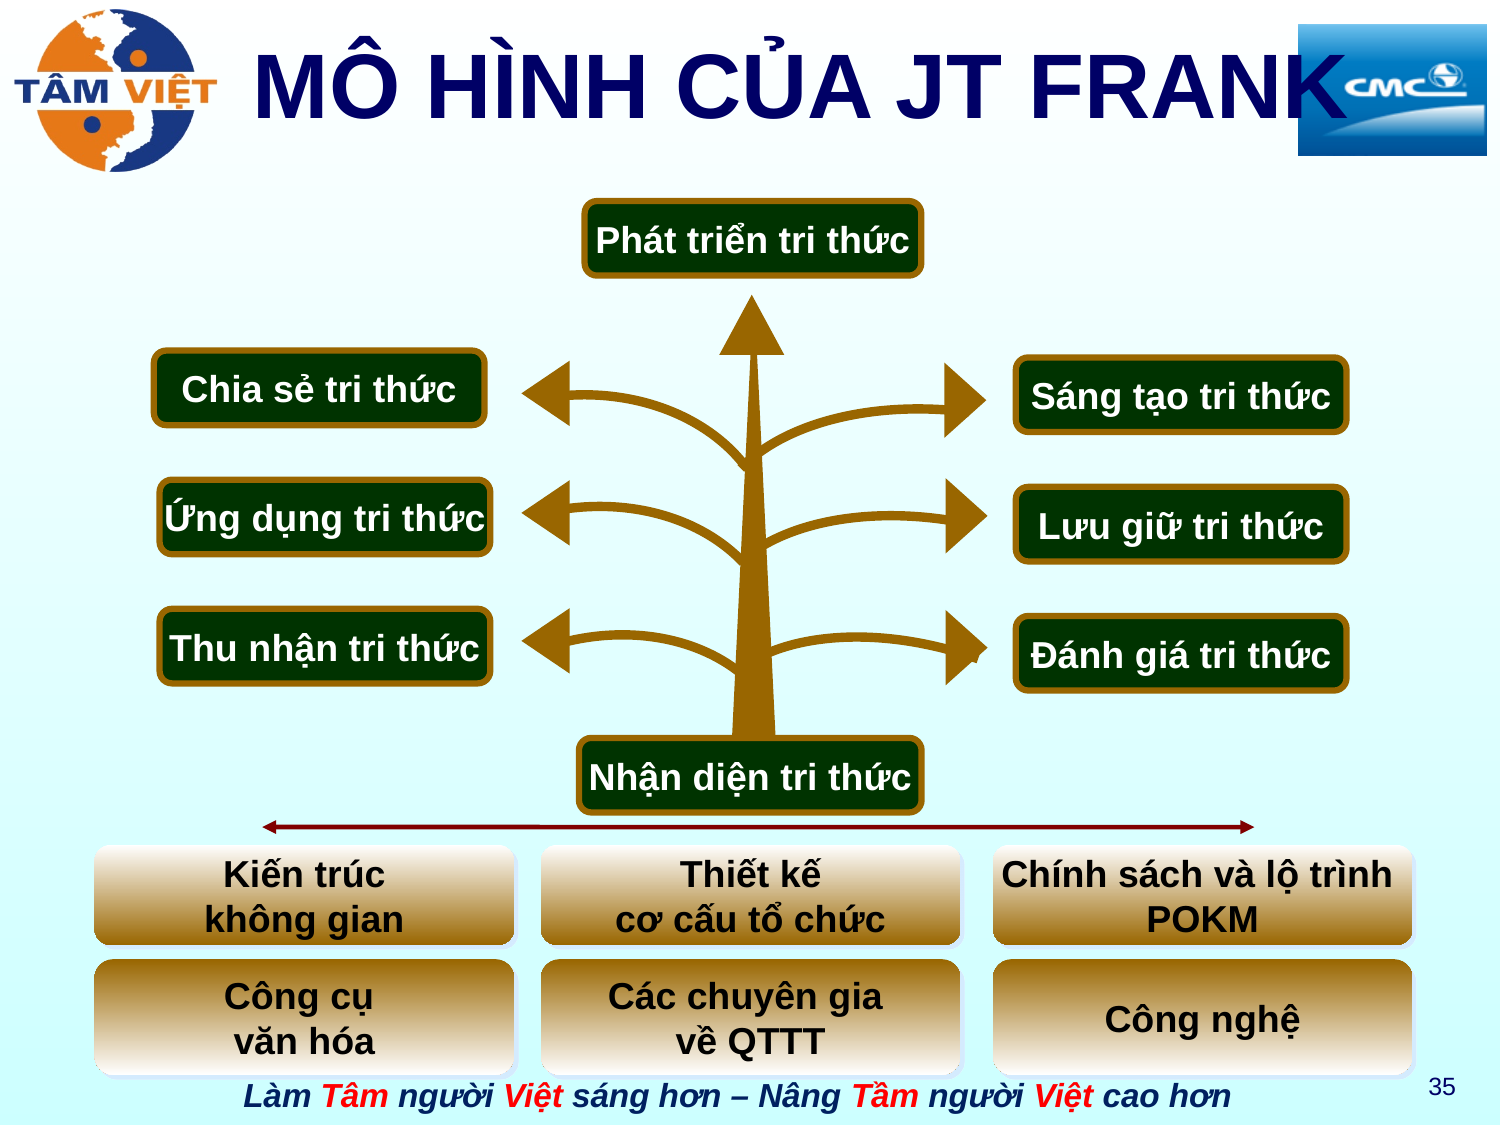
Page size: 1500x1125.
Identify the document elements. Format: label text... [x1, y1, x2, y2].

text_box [94, 844, 1413, 1076]
picture [1425, 24, 1487, 156]
title MÔ HÌNH CỦA JT FRANK [177, 21, 1425, 163]
slide_number 35 [1312, 1062, 1472, 1113]
text_box [262, 821, 1255, 834]
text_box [153, 200, 1347, 813]
picture [7, 9, 224, 172]
